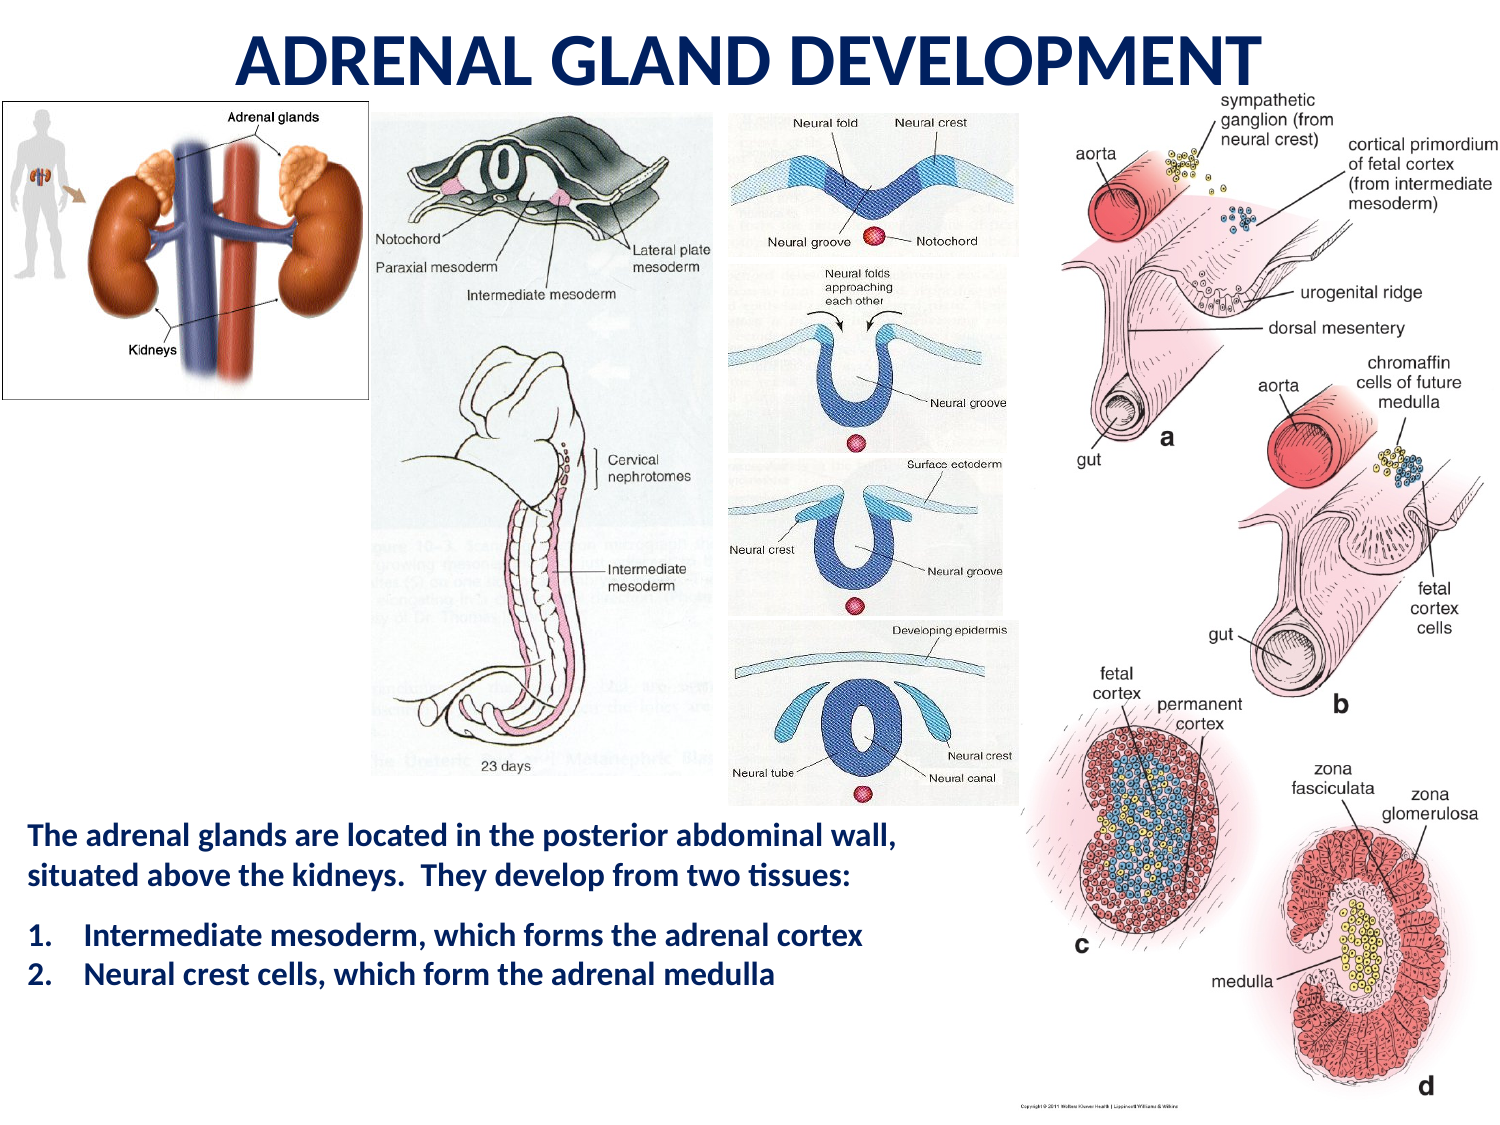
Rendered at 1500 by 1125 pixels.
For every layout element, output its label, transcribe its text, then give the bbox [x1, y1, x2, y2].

text_box The adrenal glands are located in the posterior abdominal wall, situated above the kidneys. They develop from two tissues: Intermediate mesoderm, which forms the adrenal cortex Neural crest cells, which form the adrenal medulla [12, 805, 988, 1000]
picture [370, 112, 713, 776]
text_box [728, 113, 1019, 806]
picture [1, 100, 369, 401]
text_box ADRENAL GLAND DEVELOPMENT [220, 3, 1280, 109]
picture [1018, 90, 1500, 1111]
